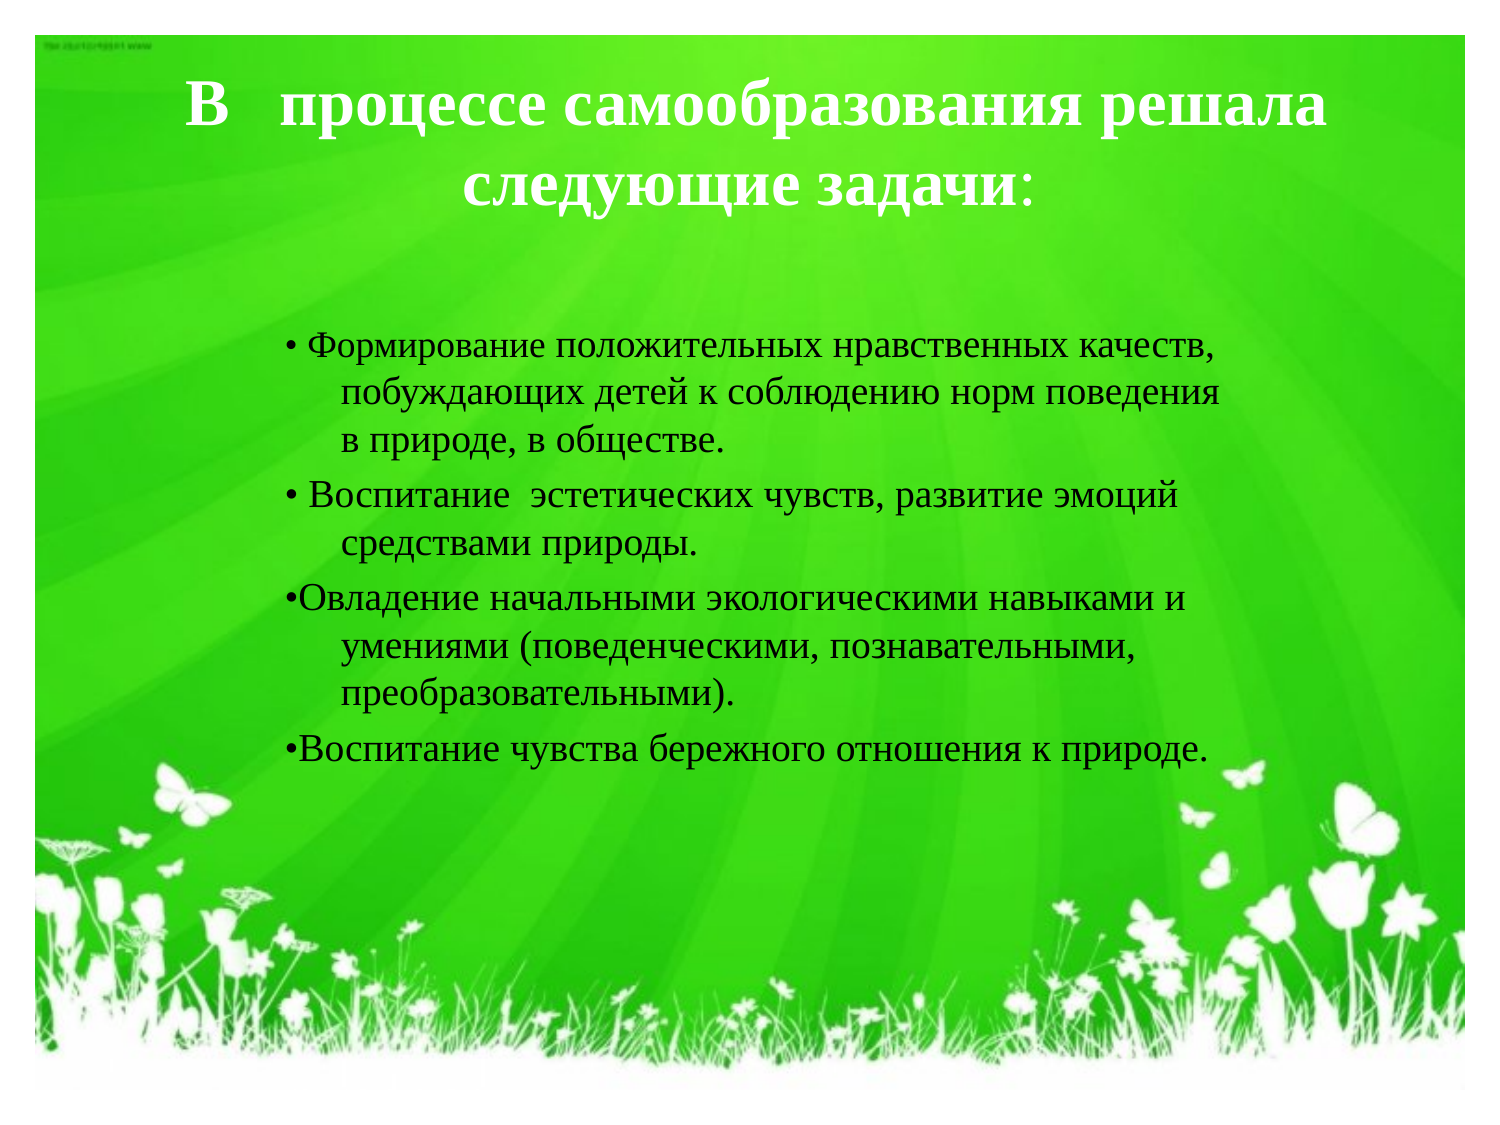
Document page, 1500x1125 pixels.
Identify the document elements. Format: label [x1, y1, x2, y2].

picture [34, 34, 1466, 1091]
